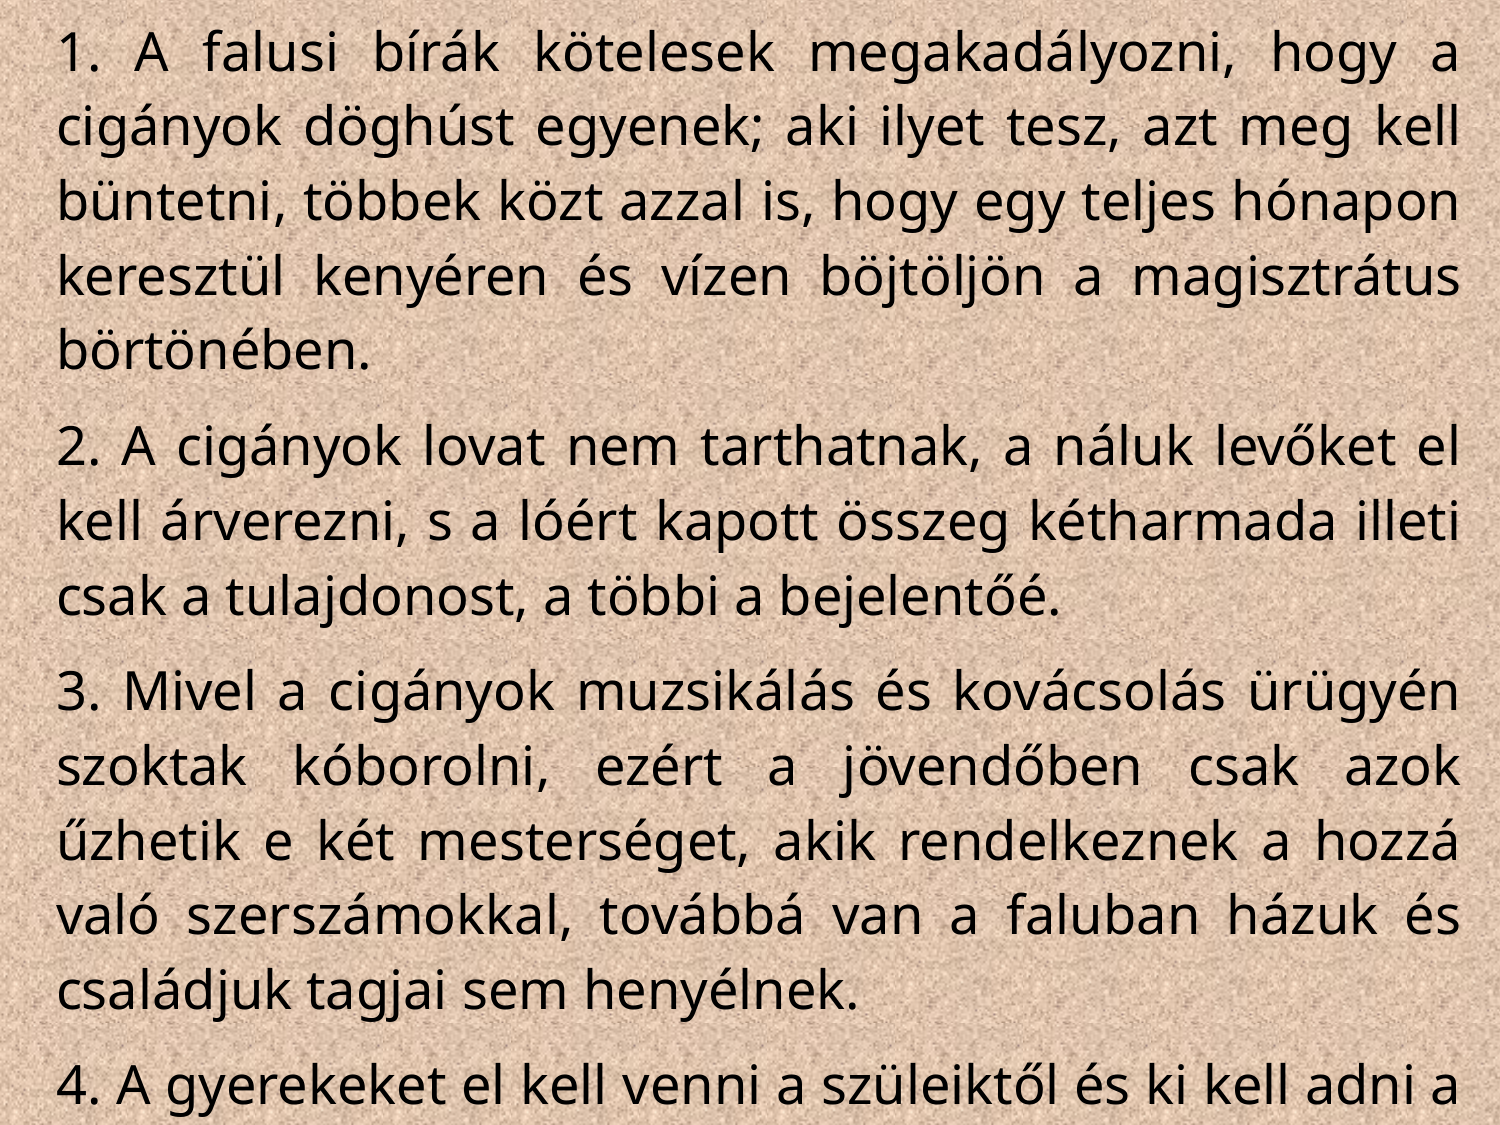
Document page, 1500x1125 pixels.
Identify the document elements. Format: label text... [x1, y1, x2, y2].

text_box 1. A falusi bírák kötelesek megakadályozni, hogy a cigányok döghúst egyenek; aki ilyet tesz, azt meg kell büntetni, többek közt azzal is, hogy egy teljes hónapon keresztül kenyéren és vízen böjtöljön a magisztrátus börtönében. 2. A cigányok lovat nem tarthatnak, a náluk levőket el kell árverezni, s a lóért kapott összeg kétharmada illeti csak a tulajdonost, a többi a bejelentőé. 3. Mivel a cigányok muzsikálás és kovácsolás ürügyén szoktak kóborolni, ezért a jövendőben csak azok űzhetik e két mesterséget, akik rendelkeznek a hozzá való szerszámokkal, továbbá van a faluban házuk és családjuk tagjai sem henyélnek. 4. A gyerekeket el kell venni a szüleiktől és ki kell adni a parasztokhoz, akik a vármegyétől napi három krajcárt kapnak egy-egy gyerekért, amíg azok nem képesek dolgozni. [41, 0, 1478, 1125]
